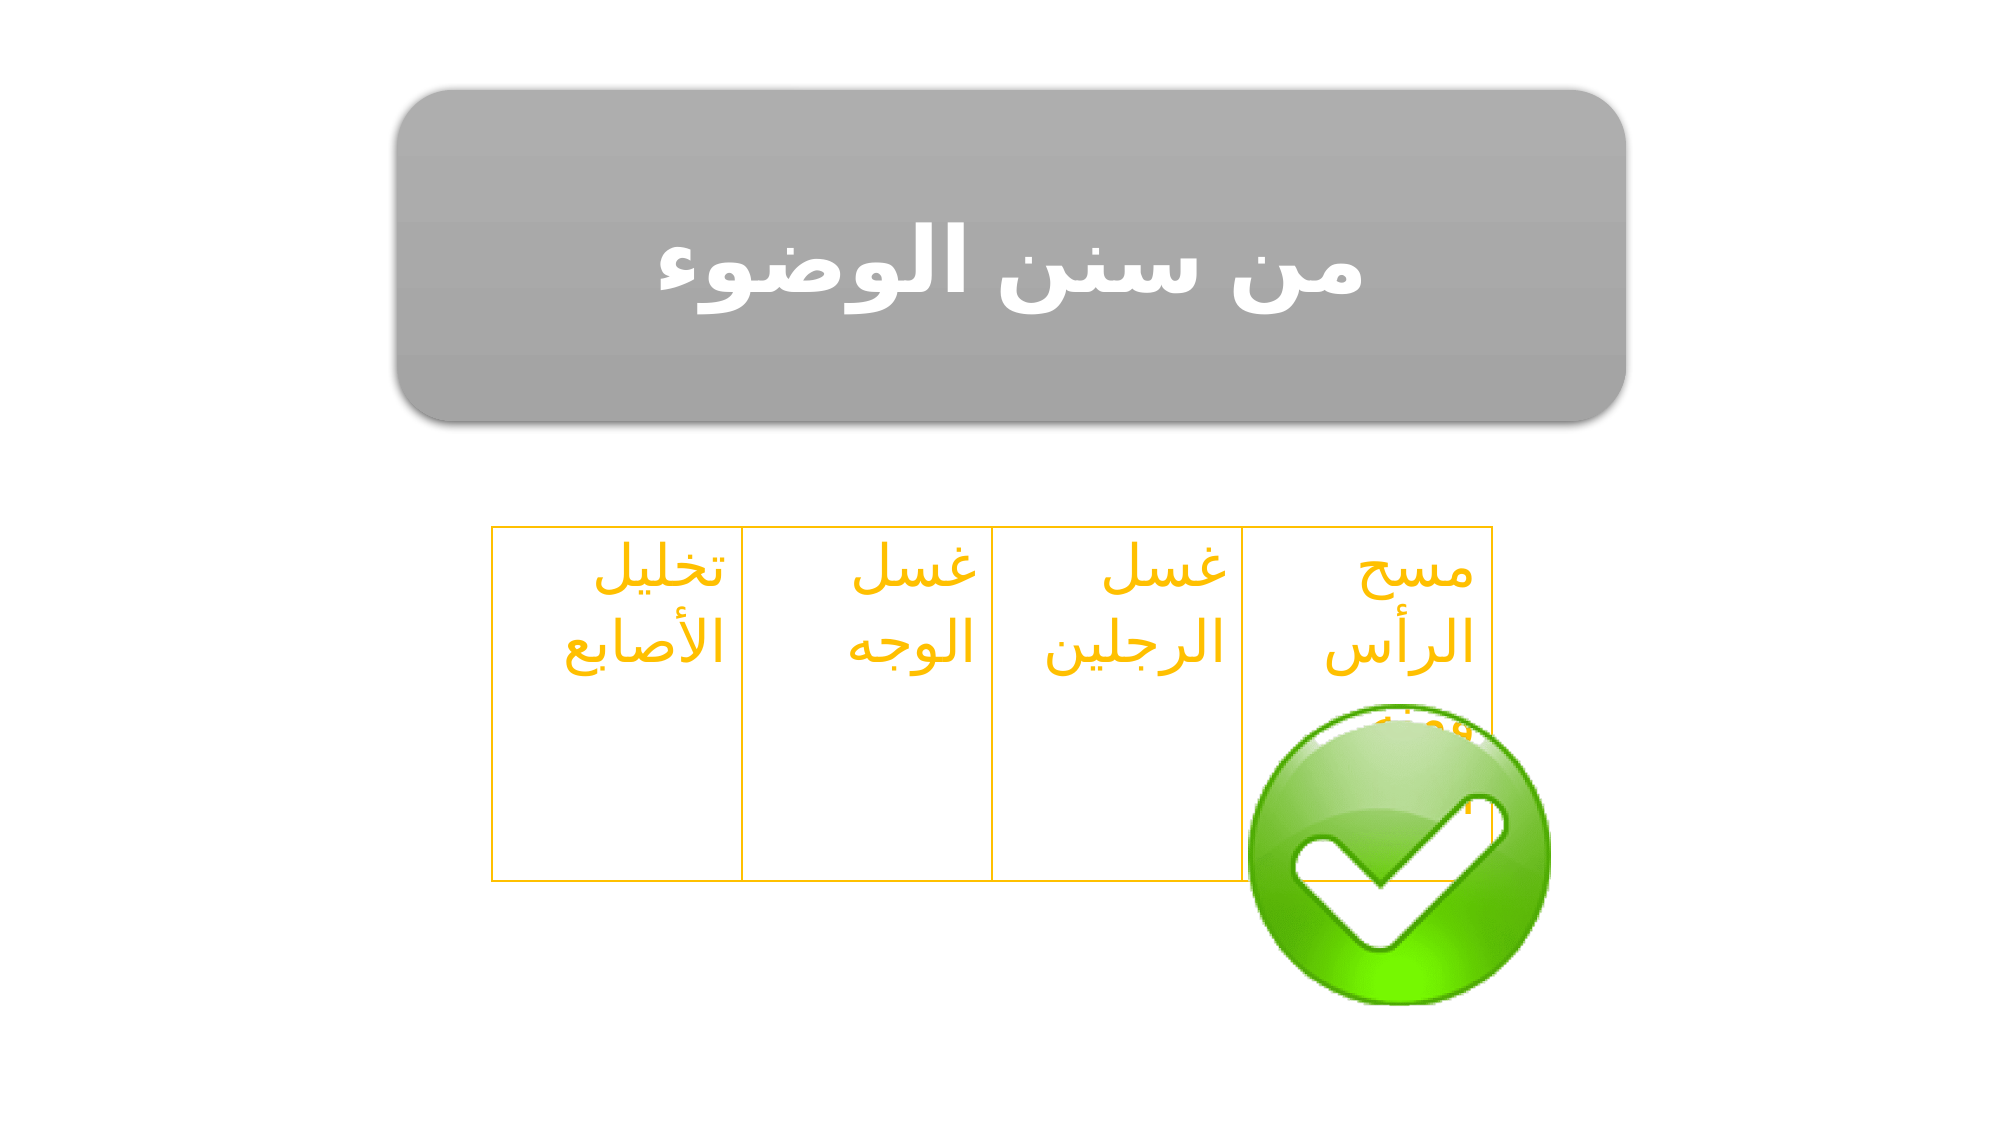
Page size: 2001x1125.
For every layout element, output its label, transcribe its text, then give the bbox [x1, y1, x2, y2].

table_header تخليل الأصابع [493, 528, 741, 880]
text_box من سنن الوضوء [397, 89, 1626, 421]
table_header مسح الرأس ومنه الأذنان [1243, 528, 1491, 880]
picture [1248, 704, 1551, 1007]
table_header غسل الوجه [743, 528, 991, 880]
table_header غسل الرجلين [993, 528, 1241, 880]
